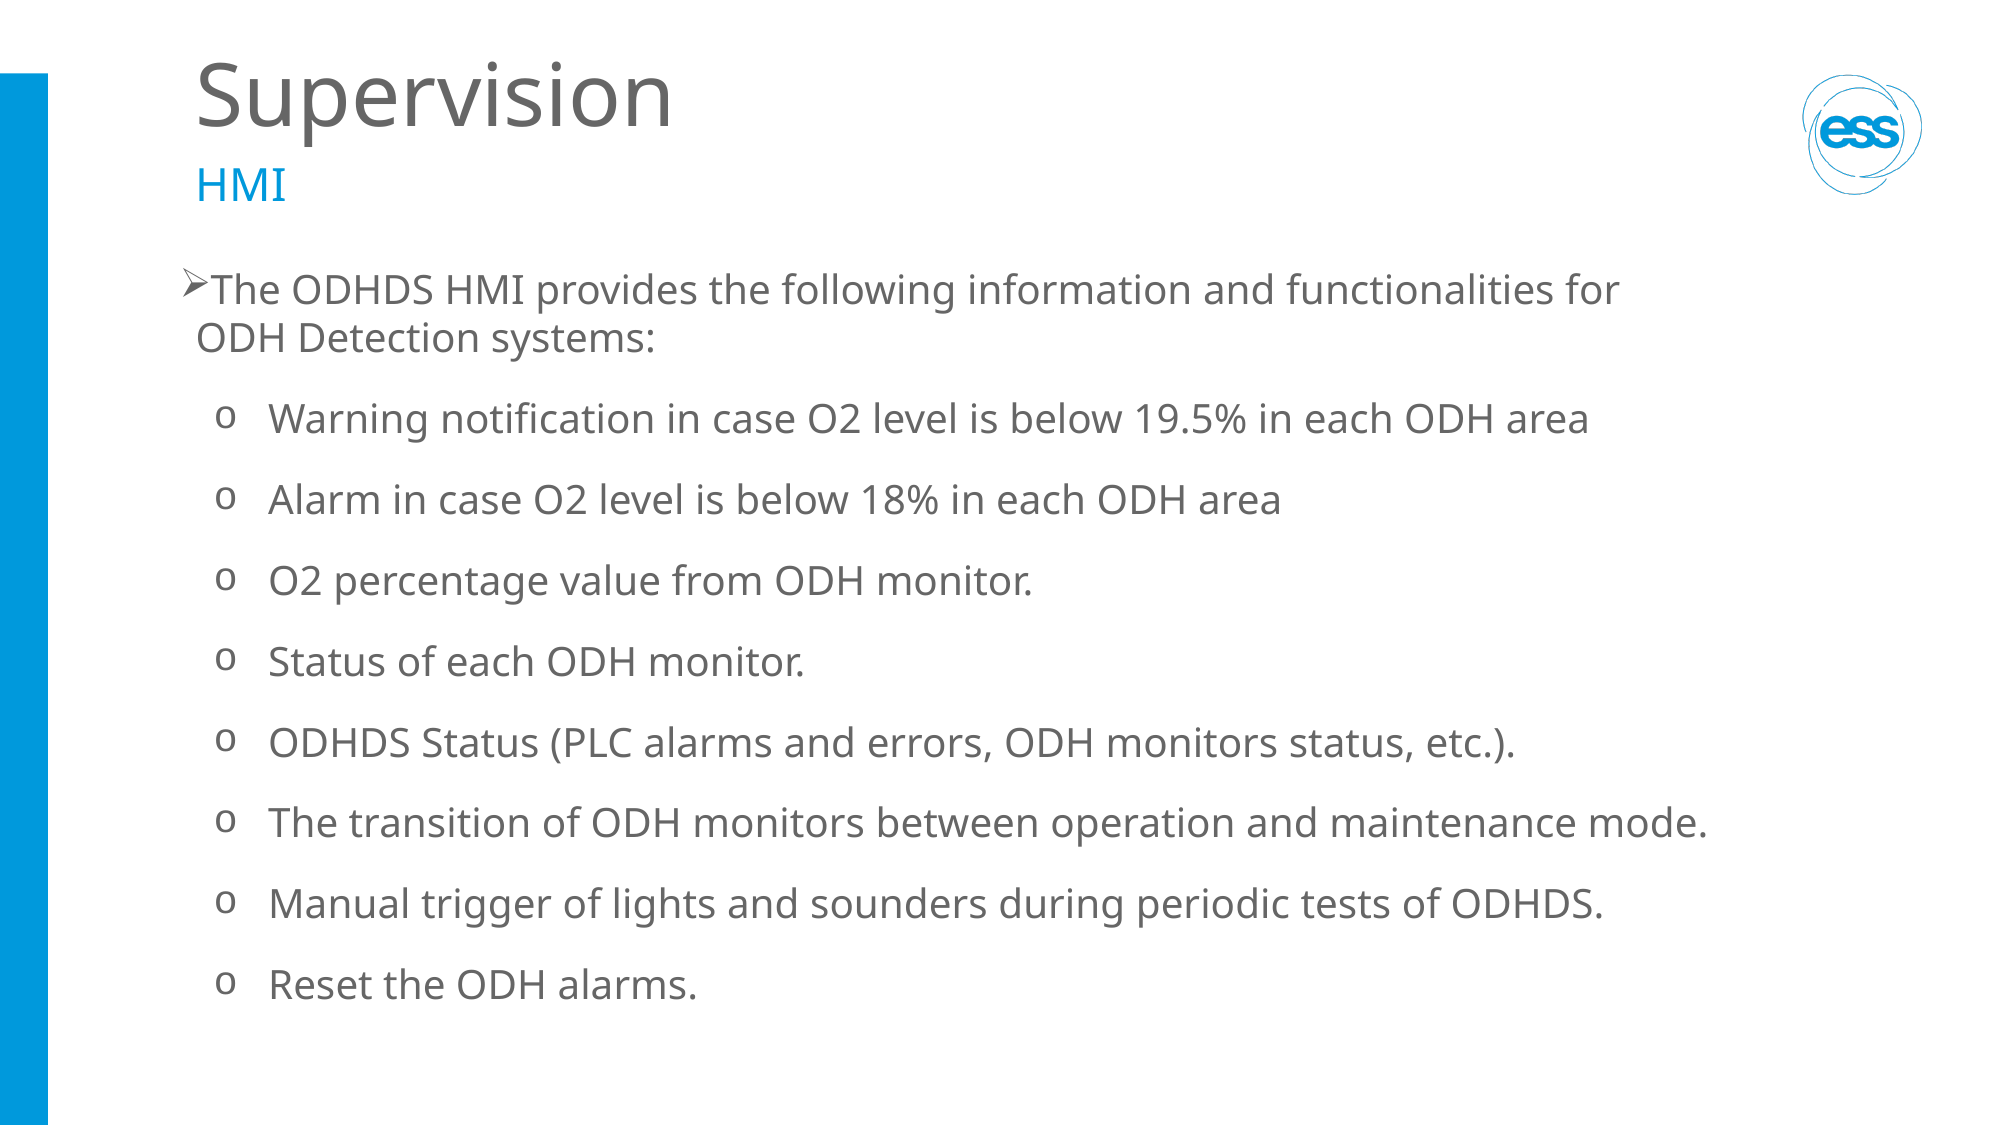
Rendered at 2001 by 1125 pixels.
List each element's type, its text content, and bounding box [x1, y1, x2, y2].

list HMI [181, 152, 1717, 236]
list The ODHDS HMI provides the following information and functionalities for ODH Detection systems: Warning notification in case O2 level is below 19.5% in each ODH area Alarm in case O2 level is below 18% in each ODH area O2 percentage value from ODH monitor. Status of each ODH monitor. ODHDS Status (PLC alarms and errors, ODH monitors status, etc.). The transition of ODH monitors between operation and maintenance mode. Manual trigger of lights and sounders during periodic tests of ODHDS. Reset the ODH alarms. [179, 256, 1716, 1039]
title Supervision [181, 43, 1717, 152]
